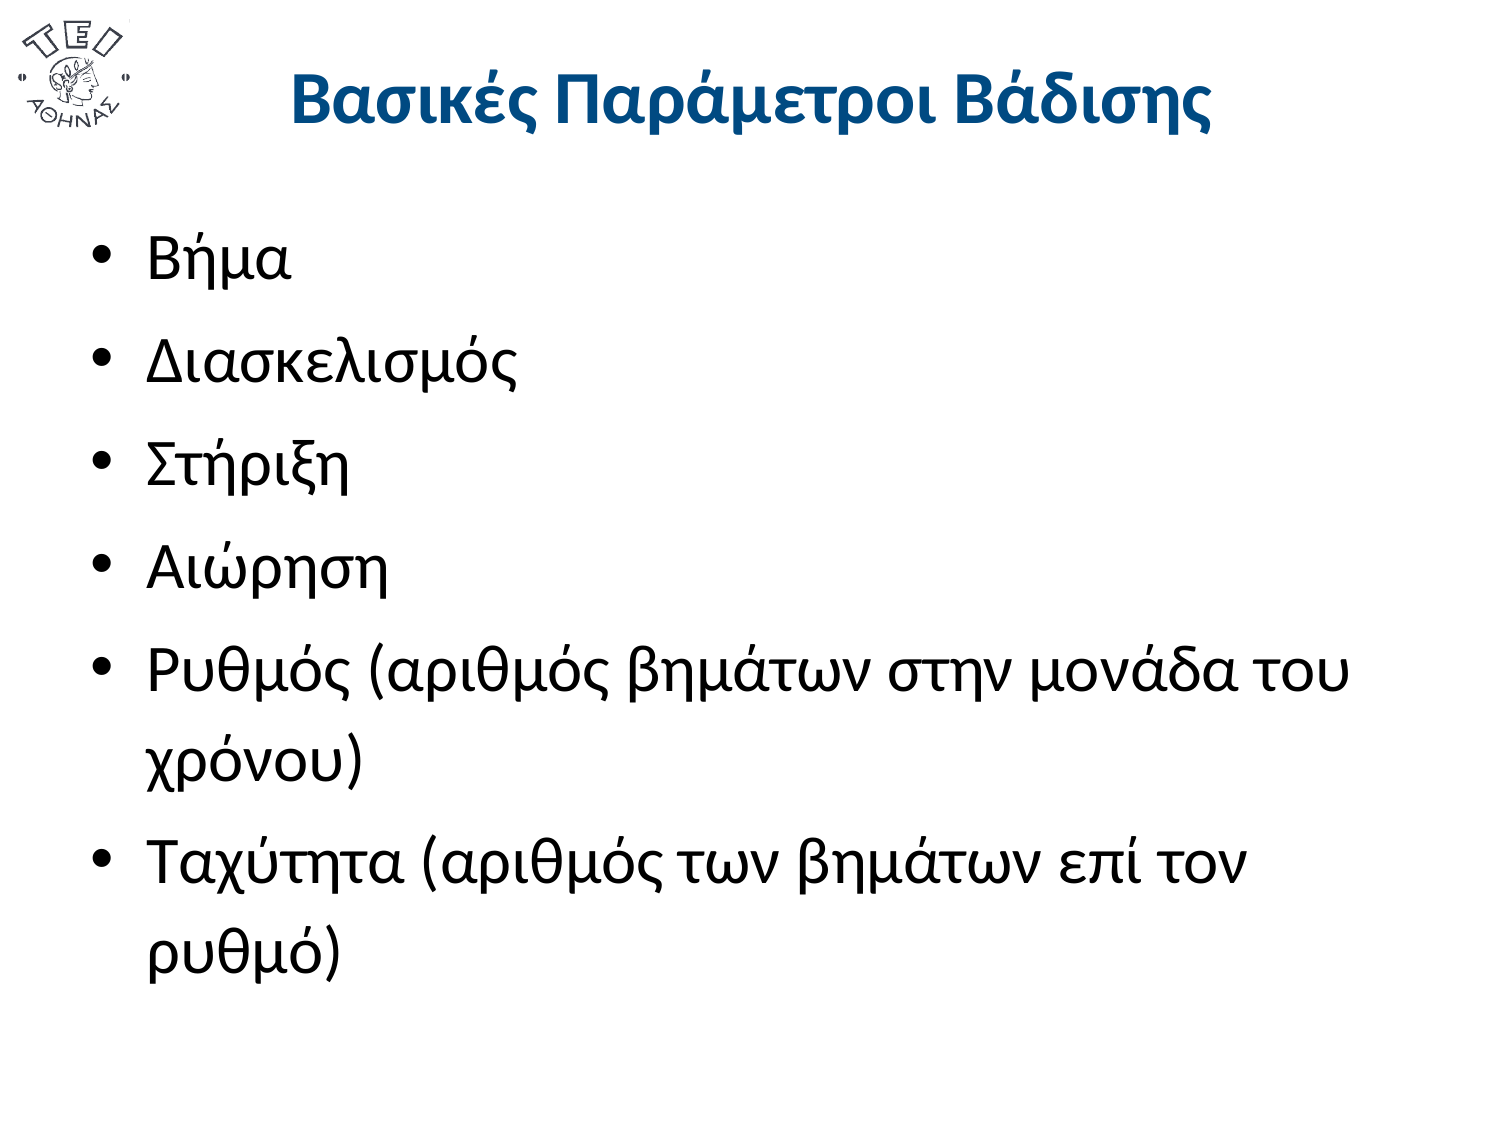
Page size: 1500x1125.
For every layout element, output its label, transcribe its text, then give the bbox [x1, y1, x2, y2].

title Βασικές Παράμετροι Βάδισης [76, 19, 1427, 169]
list Βήμα Διασκελισμός Στήριξη Αιώρηση Ρυθμός (αριθμός βημάτων στην μονάδα του χρόνου) Ταχύτητα (αριθμός των βημάτων επί τον ρυθμό) [75, 196, 1425, 1024]
picture [17, 19, 76, 133]
